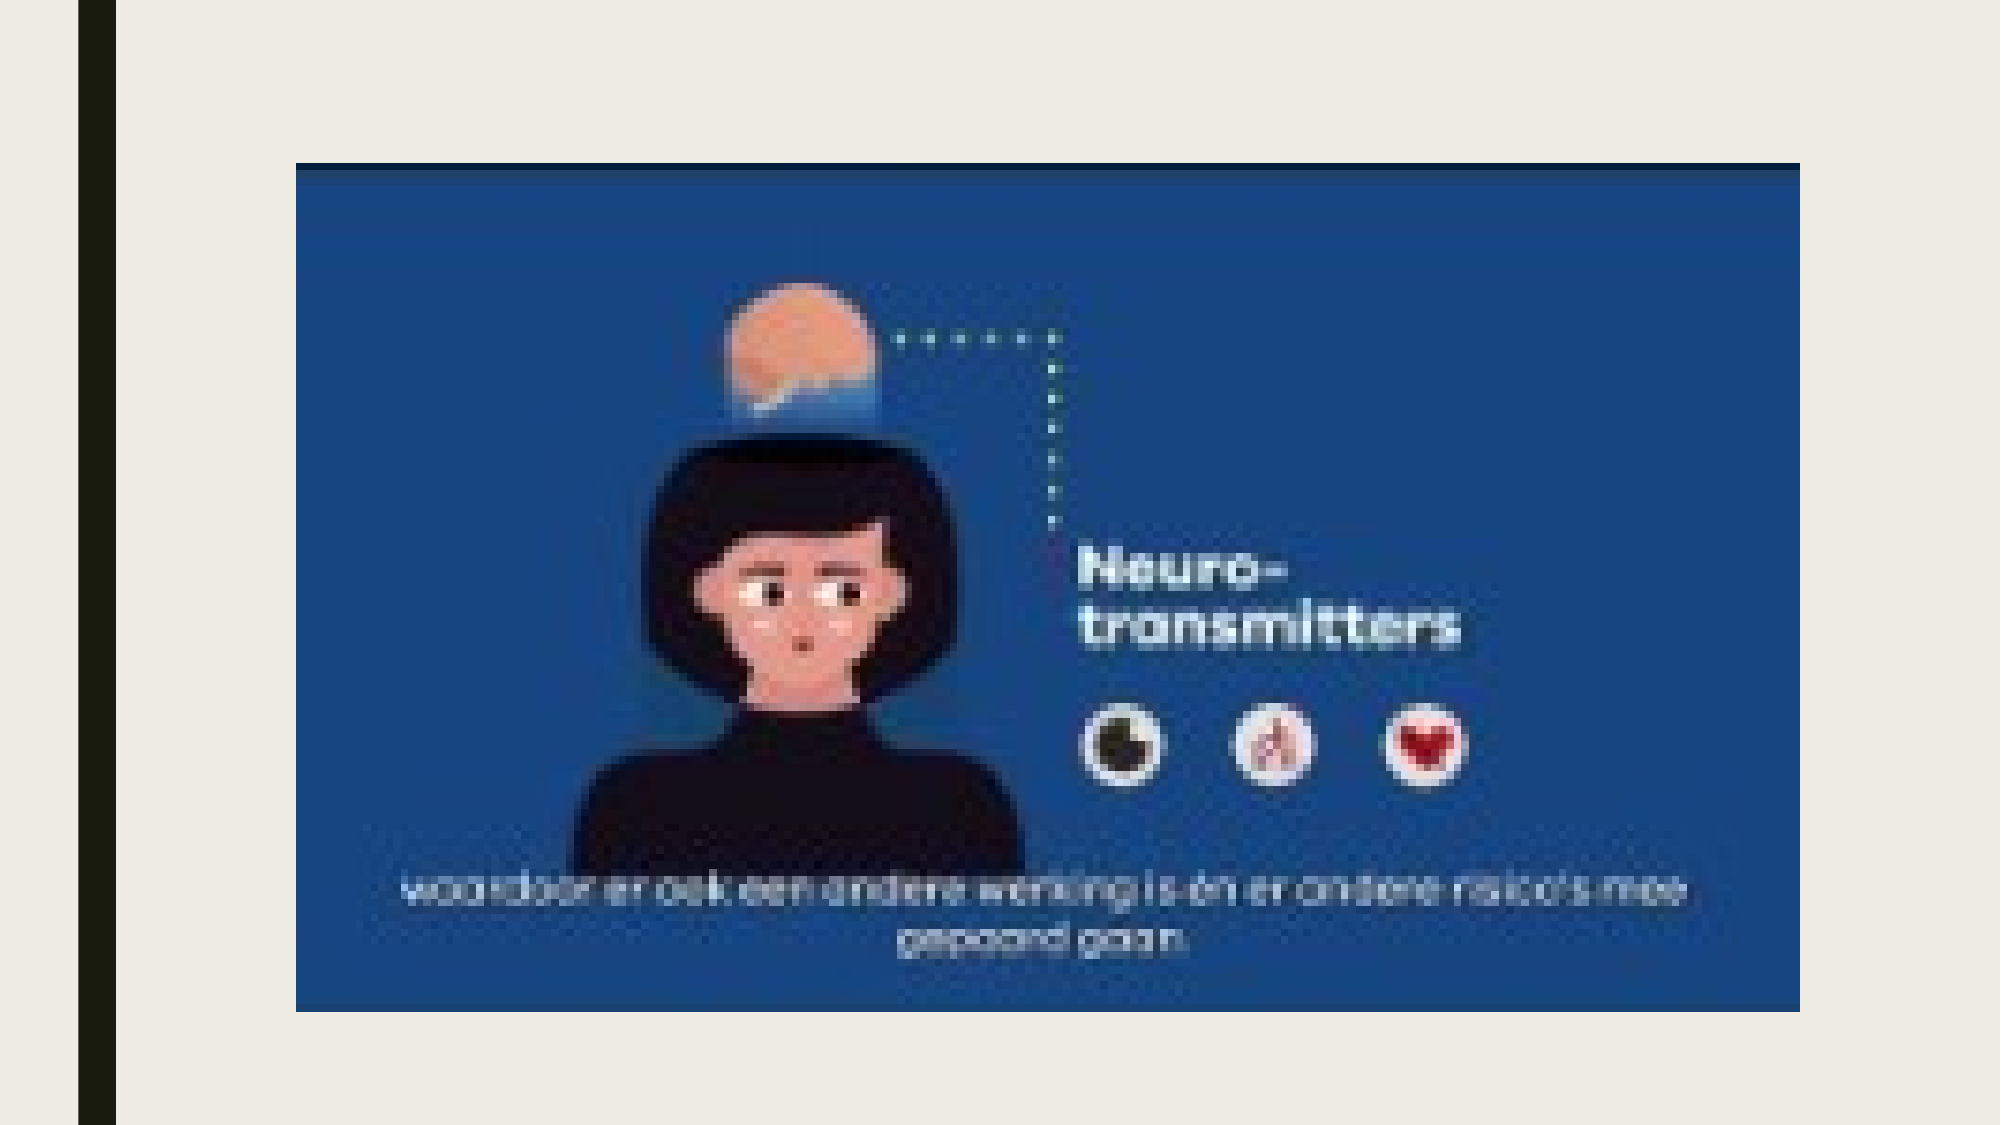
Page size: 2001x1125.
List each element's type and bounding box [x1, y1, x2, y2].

list [295, 162, 1800, 1013]
